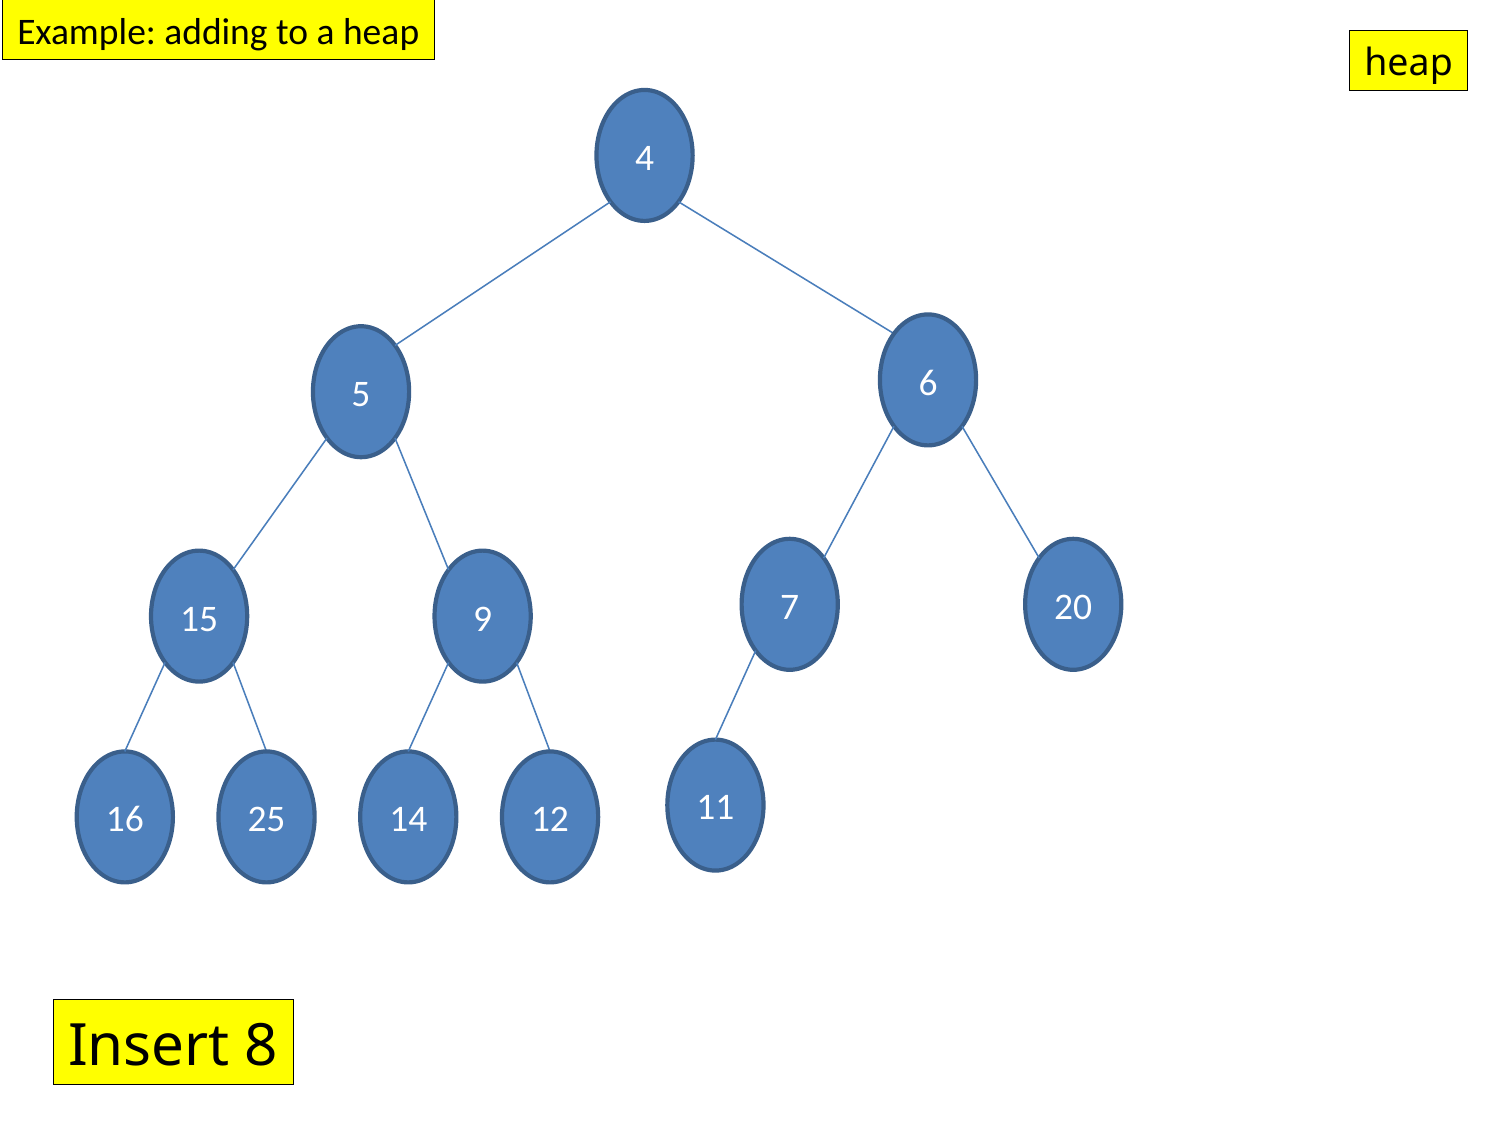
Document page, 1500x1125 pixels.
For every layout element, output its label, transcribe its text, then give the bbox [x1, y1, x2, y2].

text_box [394, 201, 611, 346]
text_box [359, 550, 599, 883]
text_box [76, 550, 315, 883]
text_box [232, 437, 328, 571]
text_box heap [1349, 30, 1468, 91]
text_box 20 [1023, 536, 1124, 672]
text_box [678, 201, 895, 334]
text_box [823, 425, 895, 559]
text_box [666, 538, 839, 871]
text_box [961, 425, 1040, 559]
text_box Insert 8 [53, 999, 294, 1085]
text_box Example: adding to a heap [2, 0, 435, 60]
text_box 6 [877, 312, 979, 448]
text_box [394, 437, 449, 571]
text_box 5 [310, 324, 412, 460]
text_box 4 [594, 87, 695, 224]
